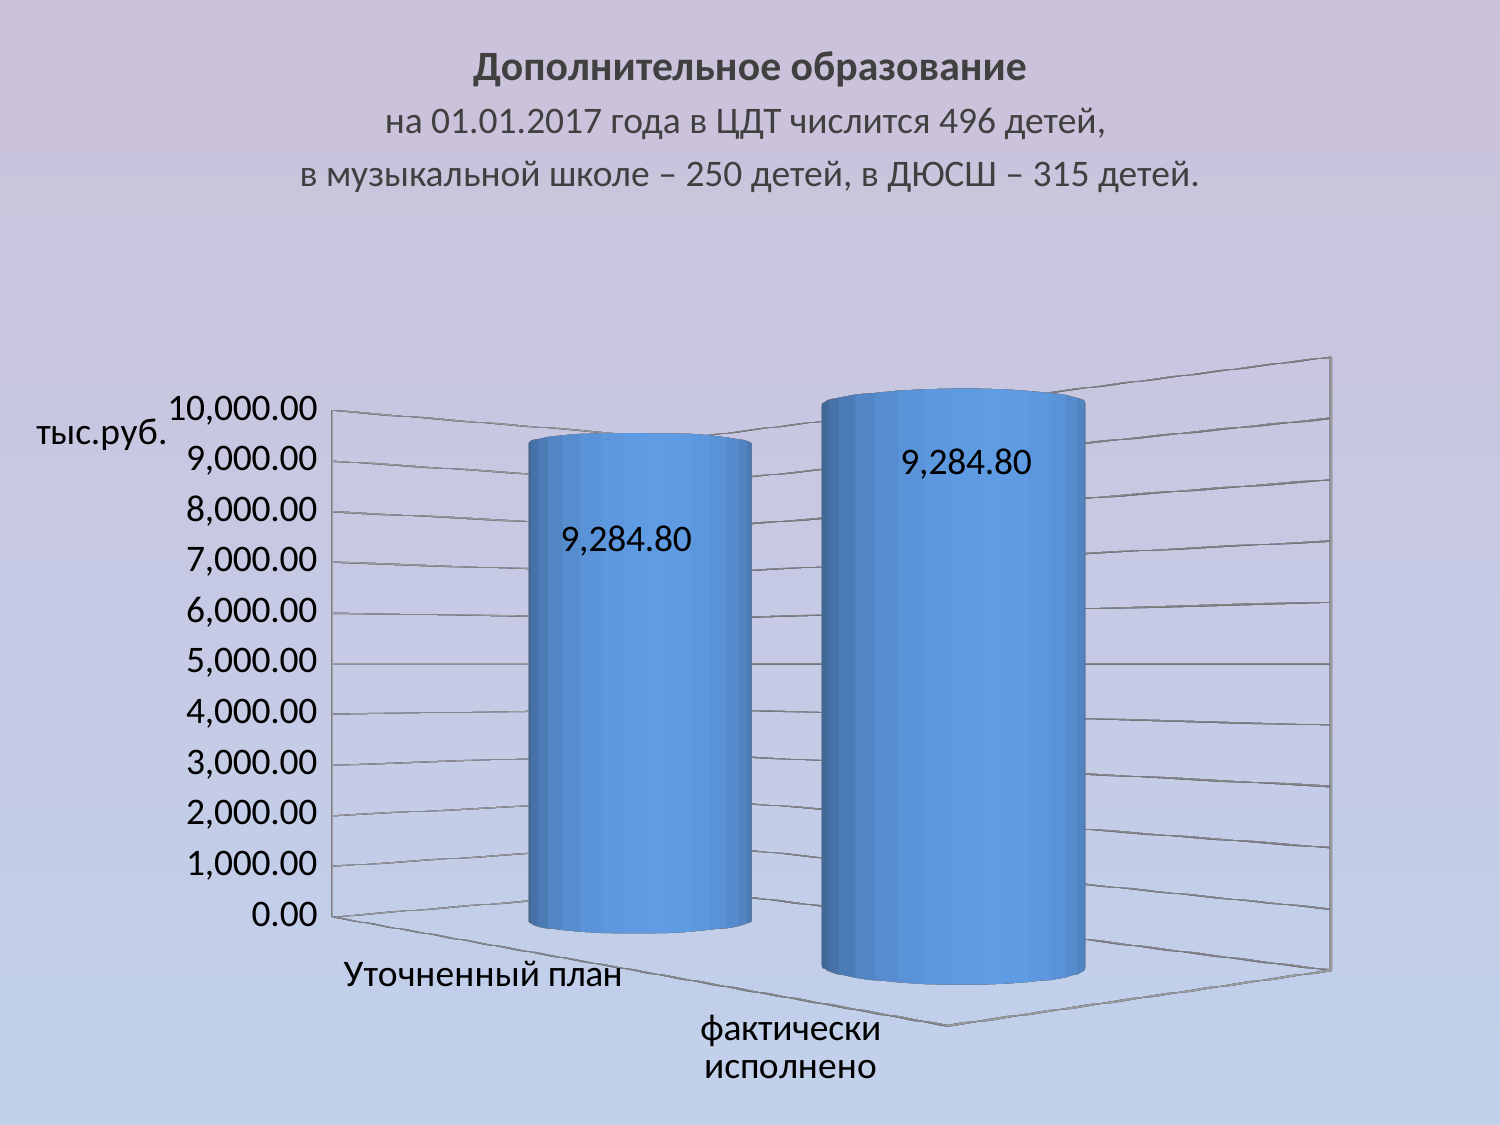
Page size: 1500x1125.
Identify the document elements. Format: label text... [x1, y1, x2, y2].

chart [17, 195, 1483, 1107]
subtitle Дополнительное образование на 01.01.2017 года в ЦДТ числится 496 детей, в музыкальной школе – 250 детей, в ДЮСШ – 315 детей. [41, 30, 1459, 114]
